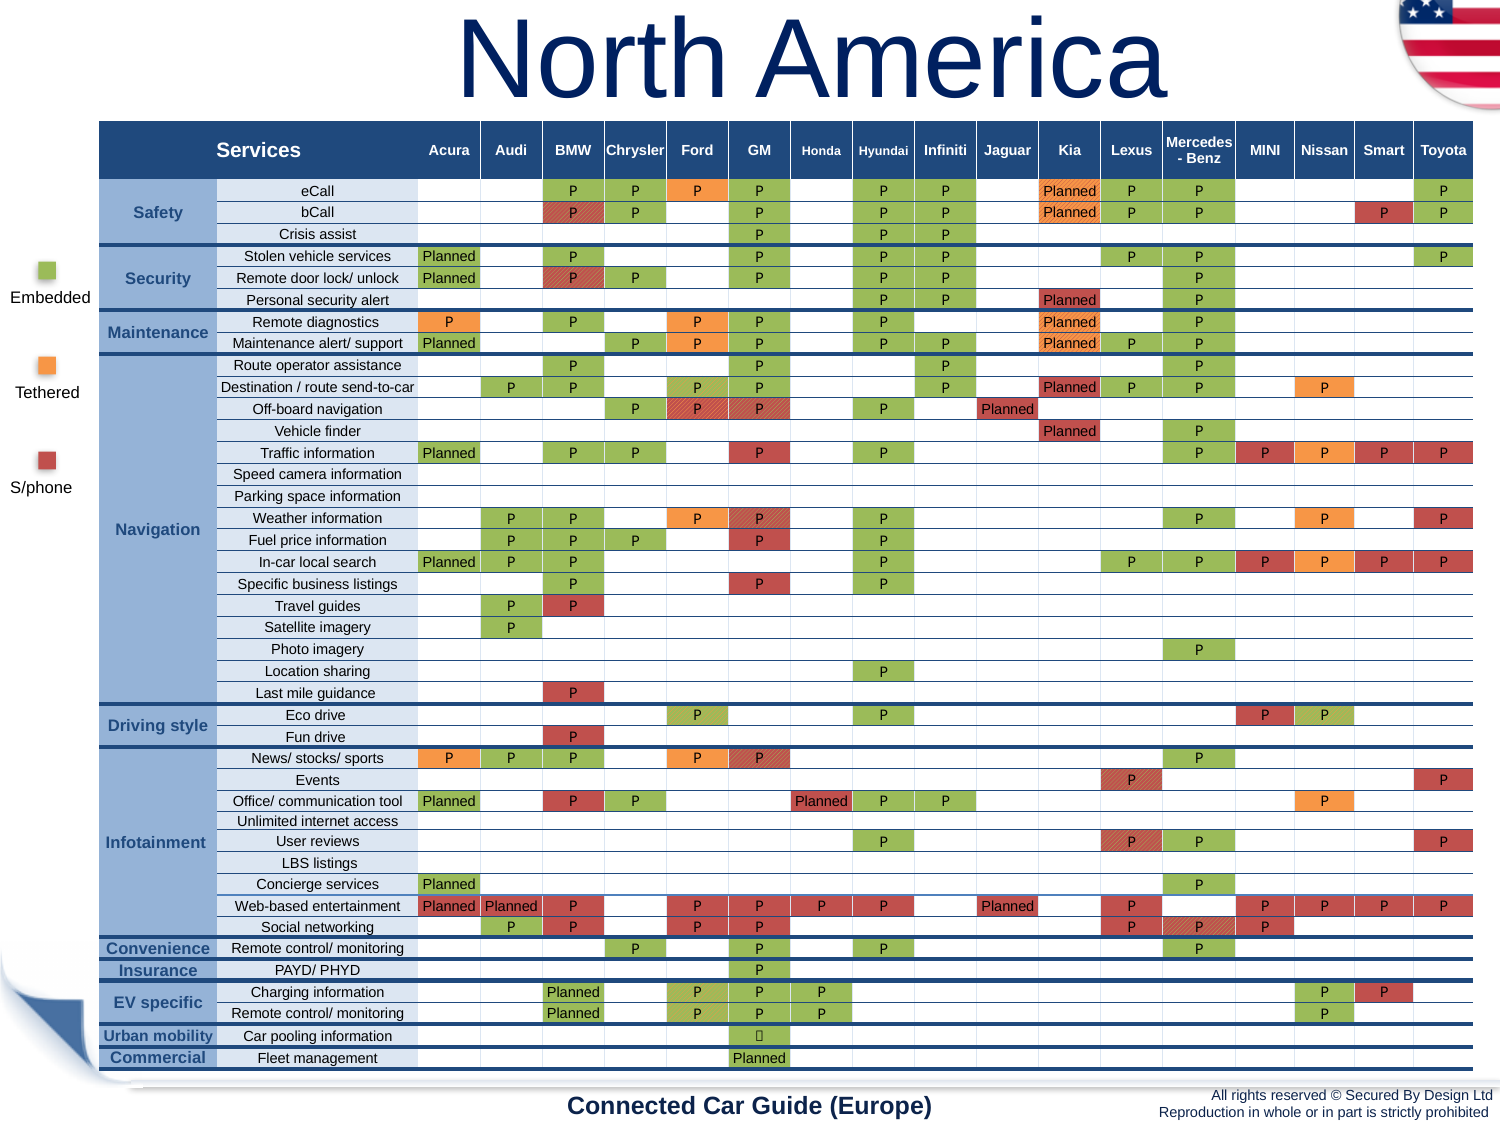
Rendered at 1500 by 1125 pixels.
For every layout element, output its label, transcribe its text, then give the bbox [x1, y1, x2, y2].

table_cell [1355, 289, 1413, 308]
table_cell [418, 1049, 480, 1067]
table_cell News/ stocks/ sports [217, 749, 418, 768]
table_cell [791, 917, 852, 935]
table_cell [791, 749, 852, 768]
table_cell [481, 639, 542, 660]
table_cell [1163, 1003, 1235, 1022]
table_cell [1101, 749, 1162, 768]
table_cell P [915, 202, 976, 223]
table_cell [543, 224, 604, 243]
table_cell Eco drive [217, 706, 418, 725]
table_cell [605, 661, 666, 681]
table_cell [791, 267, 852, 288]
table_cell Urban mobility [146, 1026, 217, 1045]
table_cell [481, 312, 542, 332]
table_cell [1101, 617, 1162, 638]
table_cell [1039, 830, 1100, 851]
table_cell P [1101, 896, 1162, 916]
table_cell [605, 1049, 666, 1067]
table_cell User reviews [217, 830, 418, 851]
table_cell P [729, 573, 790, 594]
table_cell [1414, 1026, 1473, 1045]
table_header Lexus [1101, 128, 1162, 179]
table_cell [1163, 896, 1235, 916]
table_cell P [729, 529, 790, 550]
table_cell [977, 1003, 1038, 1022]
table_cell P [481, 917, 542, 935]
table_cell P [1414, 202, 1473, 223]
table_cell [605, 224, 666, 243]
table_cell [1236, 573, 1294, 594]
table_cell P [667, 508, 728, 528]
table_cell P [853, 529, 914, 550]
table_cell P [1163, 289, 1235, 308]
table_cell P [915, 247, 976, 266]
table_cell [418, 595, 480, 616]
table_cell [1039, 939, 1100, 957]
table_cell [418, 983, 480, 1002]
table_cell [1295, 289, 1354, 308]
table_cell [418, 706, 480, 725]
table_cell P [729, 749, 790, 768]
table_cell [481, 1003, 542, 1022]
table_cell [667, 961, 728, 978]
table_cell [605, 247, 666, 266]
table_cell Last mile guidance [217, 682, 418, 702]
table_cell [605, 983, 666, 1002]
table_cell [1355, 508, 1413, 528]
table_cell [605, 486, 666, 507]
table_cell [1236, 961, 1294, 978]
table_cell [1355, 939, 1413, 957]
table_cell P [1163, 267, 1235, 288]
table_cell Crisis assist [217, 224, 418, 243]
table_cell [729, 791, 790, 811]
table_cell [977, 312, 1038, 332]
table_cell [977, 682, 1038, 702]
table_cell P [1163, 333, 1235, 352]
table_header Chrysler [605, 128, 666, 179]
table_cell P [1236, 551, 1294, 572]
table_cell Fun drive [217, 726, 418, 745]
table_cell [915, 939, 976, 957]
table_header Jaguar [977, 128, 1038, 179]
table_cell [915, 442, 976, 463]
table_cell Planned [791, 791, 852, 811]
table_cell P [667, 1003, 728, 1022]
table_cell [729, 464, 790, 485]
table_cell [1101, 312, 1162, 332]
table_cell [418, 682, 480, 702]
table_cell [915, 726, 976, 745]
table_cell Safety [99, 179, 217, 243]
table_cell [667, 769, 728, 790]
table_cell [667, 551, 728, 572]
table_cell [915, 896, 976, 916]
table_cell [853, 639, 914, 660]
table_cell [605, 377, 666, 397]
table_cell [481, 267, 542, 288]
table_cell [1414, 420, 1473, 441]
table_cell [1295, 726, 1354, 745]
table_cell [977, 267, 1038, 288]
table_cell [977, 749, 1038, 768]
table_cell [481, 706, 542, 725]
table_cell [1101, 398, 1162, 419]
table_cell Maintenance alert/ support [217, 333, 418, 352]
table_cell [1236, 769, 1294, 790]
table_cell Destination / route send-to-car [217, 377, 418, 397]
table_cell [1236, 1003, 1294, 1022]
table_cell [791, 420, 852, 441]
table_cell [915, 706, 976, 725]
table_cell [418, 224, 480, 243]
table_cell [853, 983, 914, 1002]
table_cell P [667, 333, 728, 352]
table_cell [915, 983, 976, 1002]
table_cell Maintenance [99, 312, 217, 352]
table_cell [729, 661, 790, 681]
table_cell bCall [217, 202, 418, 223]
table_cell [1163, 682, 1235, 702]
table_cell [915, 961, 976, 978]
table_cell P [543, 896, 604, 916]
table_cell [853, 486, 914, 507]
table_cell [1295, 356, 1354, 376]
table_cell [977, 420, 1038, 441]
table_cell [1101, 356, 1162, 376]
table_cell Parking space information [217, 486, 418, 507]
table_cell P [605, 791, 666, 811]
table_cell [977, 852, 1038, 873]
table_cell [1236, 486, 1294, 507]
table_cell [1101, 791, 1162, 811]
table_cell [1039, 852, 1100, 873]
table_cell [1163, 661, 1235, 681]
table_cell P [853, 442, 914, 463]
table_cell [1236, 983, 1294, 1002]
table_cell P [667, 377, 728, 397]
table_cell [1101, 1049, 1162, 1067]
table_cell [418, 1003, 480, 1022]
table_cell [729, 830, 790, 851]
table_cell Weather information [217, 508, 418, 528]
table_cell P [1101, 247, 1162, 266]
table_cell [1236, 749, 1294, 768]
table_cell Remote diagnostics [217, 312, 418, 332]
table_cell Location sharing [217, 661, 418, 681]
table_cell [915, 812, 976, 829]
table_cell [543, 830, 604, 851]
table_cell [977, 486, 1038, 507]
table_cell P [667, 896, 728, 916]
table_header Infiniti [915, 128, 976, 179]
table_cell [1236, 812, 1294, 829]
table_cell P [729, 202, 790, 223]
table_cell Convenience [141, 939, 217, 957]
table_cell P [729, 961, 790, 978]
table_cell [667, 874, 728, 894]
table_cell [791, 247, 852, 266]
table_cell [977, 617, 1038, 638]
table_cell [1101, 573, 1162, 594]
table_cell P [853, 573, 914, 594]
table_cell Fleet management [217, 1049, 418, 1067]
table_cell [915, 917, 976, 935]
table_cell [1355, 1026, 1413, 1045]
table_cell P [605, 179, 666, 201]
table_cell [1355, 617, 1413, 638]
table_cell [1101, 1003, 1162, 1022]
table_cell [1236, 595, 1294, 616]
table_cell P [1295, 791, 1354, 811]
table_cell P [1355, 551, 1413, 572]
table_cell [1295, 267, 1354, 288]
table_cell [1236, 852, 1294, 873]
table_cell Planned [1039, 420, 1100, 441]
table_cell P [915, 289, 976, 308]
table_cell [1355, 682, 1413, 702]
table_cell [1236, 682, 1294, 702]
table_cell Planned [1039, 312, 1100, 332]
table_cell [729, 289, 790, 308]
table_cell [1414, 1049, 1473, 1067]
table_header Nissan [1295, 121, 1354, 179]
table_cell [977, 377, 1038, 397]
table_cell [1414, 377, 1473, 397]
table_cell [1039, 247, 1100, 266]
table_cell P [1295, 551, 1354, 572]
table_cell [543, 639, 604, 660]
table_cell [1101, 852, 1162, 873]
table_cell [977, 333, 1038, 352]
table_cell P [915, 224, 976, 243]
table_cell [1163, 769, 1235, 790]
table_cell [1355, 420, 1413, 441]
table_cell [853, 812, 914, 829]
table_cell [915, 529, 976, 550]
table_cell [791, 939, 852, 957]
table_cell Security [99, 247, 217, 308]
table_cell [1236, 464, 1294, 485]
table_cell [1414, 617, 1473, 638]
table_cell [853, 852, 914, 873]
table_header GM [729, 128, 790, 179]
table_cell [481, 830, 542, 851]
table_cell Commercial [146, 1049, 217, 1067]
table_cell [1355, 661, 1413, 681]
table_cell [1101, 726, 1162, 745]
table_cell EV specific [146, 983, 217, 1022]
table_cell [1295, 179, 1354, 201]
table_cell P [729, 356, 790, 376]
table_cell [1163, 464, 1235, 485]
table_cell Off-board navigation [217, 398, 418, 419]
table_cell [543, 420, 604, 441]
table_cell [1295, 202, 1354, 223]
table_cell [1236, 224, 1294, 243]
table_cell P [481, 617, 542, 638]
table_cell P [481, 595, 542, 616]
table_cell [418, 617, 480, 638]
table_cell [1295, 939, 1354, 957]
table_cell [1295, 639, 1354, 660]
table_cell [1236, 617, 1294, 638]
table_cell [605, 917, 666, 935]
table_cell Planned [418, 896, 480, 916]
table_cell [853, 749, 914, 768]
table_cell P [1163, 420, 1235, 441]
table_cell P [481, 749, 542, 768]
table_cell [1163, 983, 1235, 1002]
table_cell [1039, 812, 1100, 829]
table_cell [791, 224, 852, 243]
table_cell [977, 247, 1038, 266]
table_cell Office/ communication tool [217, 791, 418, 811]
table_cell [1101, 486, 1162, 507]
table_cell [1101, 983, 1162, 1002]
table_cell [977, 224, 1038, 243]
table_cell [1295, 1049, 1354, 1067]
table_cell P [1295, 1003, 1354, 1022]
table_cell [1039, 961, 1100, 978]
table_cell Events [217, 769, 418, 790]
table_cell [1414, 289, 1473, 308]
table_cell [605, 289, 666, 308]
table_cell [1236, 267, 1294, 288]
table_cell [1295, 874, 1354, 894]
table_cell [1236, 356, 1294, 376]
table_cell [1355, 312, 1413, 332]
table_cell [977, 791, 1038, 811]
table_cell P [481, 551, 542, 572]
table_cell [915, 1026, 976, 1045]
table_cell [1163, 852, 1235, 873]
table_cell Planned [418, 551, 480, 572]
table_cell [915, 573, 976, 594]
table_cell [1236, 247, 1294, 266]
table_cell [667, 464, 728, 485]
table_header Hyundai [853, 128, 914, 179]
text_box S/phone [0, 469, 88, 504]
table_cell P [667, 917, 728, 935]
table_cell [481, 1049, 542, 1067]
table_cell [543, 1026, 604, 1045]
table_cell [1414, 639, 1473, 660]
table_cell P [667, 312, 728, 332]
table_cell Planned [418, 791, 480, 811]
table_cell [418, 529, 480, 550]
table_cell [791, 706, 852, 725]
table_cell P [1101, 377, 1162, 397]
table_cell P [729, 333, 790, 352]
table_cell [481, 224, 542, 243]
table_cell [1039, 1003, 1100, 1022]
table_cell P [667, 983, 728, 1002]
table_cell [1355, 874, 1413, 894]
table_cell P [543, 917, 604, 935]
table_cell P [1163, 377, 1235, 397]
table_cell [481, 939, 542, 957]
table_cell [915, 312, 976, 332]
table_cell [1039, 917, 1100, 935]
table_cell [1414, 874, 1473, 894]
table_cell P [543, 179, 604, 201]
table_cell P [791, 896, 852, 916]
table_cell P [729, 312, 790, 332]
table_cell P [853, 179, 914, 201]
table_cell [418, 961, 480, 978]
table_cell [1236, 377, 1294, 397]
table_cell [1295, 769, 1354, 790]
table_cell P [543, 508, 604, 528]
table_cell P [1295, 377, 1354, 397]
table_cell [977, 939, 1038, 957]
table_cell P [729, 917, 790, 935]
table_cell [1355, 917, 1413, 935]
table_cell [1101, 420, 1162, 441]
table_cell [605, 595, 666, 616]
table_cell P [1295, 442, 1354, 463]
table_cell [853, 726, 914, 745]
text_box [38, 356, 57, 374]
table_cell [915, 464, 976, 485]
table_cell [418, 573, 480, 594]
table_cell [543, 961, 604, 978]
table_cell [1163, 706, 1235, 725]
table_cell P [729, 398, 790, 419]
table_cell P [791, 1003, 852, 1022]
table_cell [1163, 726, 1235, 745]
table_cell P [1163, 749, 1235, 768]
table_cell [791, 639, 852, 660]
table_cell [418, 769, 480, 790]
table_cell [729, 769, 790, 790]
table_cell [1236, 312, 1294, 332]
table_cell P [729, 896, 790, 916]
table_cell [1163, 961, 1235, 978]
table_cell P [853, 508, 914, 528]
table_cell [481, 682, 542, 702]
table_cell P [853, 398, 914, 419]
table_cell [1295, 682, 1354, 702]
table_cell P [729, 377, 790, 397]
table_cell [1236, 398, 1294, 419]
table_cell [418, 852, 480, 873]
table_cell [729, 639, 790, 660]
table_cell P [853, 247, 914, 266]
table_cell P [853, 791, 914, 811]
table_cell [667, 442, 728, 463]
table_cell [543, 289, 604, 308]
table_cell [915, 682, 976, 702]
table_cell [1355, 726, 1413, 745]
table_cell [1039, 874, 1100, 894]
table_cell [667, 852, 728, 873]
table_cell [543, 617, 604, 638]
table_cell [1236, 939, 1294, 957]
table_cell [1355, 247, 1413, 266]
table_cell [667, 486, 728, 507]
table_cell P [1163, 247, 1235, 266]
table_cell [853, 1049, 914, 1067]
table_cell [1039, 706, 1100, 725]
table_cell [1039, 639, 1100, 660]
table_header Mercedes- Benz [1163, 121, 1235, 179]
table_cell P [543, 247, 604, 266]
table_cell [1039, 551, 1100, 572]
table_cell [791, 333, 852, 352]
table_cell P [1414, 442, 1473, 463]
table_cell [418, 639, 480, 660]
table_cell [1355, 267, 1413, 288]
table_cell [481, 791, 542, 811]
table_cell [605, 961, 666, 978]
table_cell [1414, 573, 1473, 594]
table_cell [1236, 179, 1294, 201]
table_cell [791, 398, 852, 419]
table_cell P [853, 333, 914, 352]
table_cell [605, 726, 666, 745]
picture [1354, 0, 1500, 120]
table_cell [1295, 852, 1354, 873]
table_cell [977, 464, 1038, 485]
table_cell [1295, 661, 1354, 681]
table_cell [915, 1003, 976, 1022]
table_cell [977, 917, 1038, 935]
table_cell [1101, 961, 1162, 978]
table_cell P [729, 1003, 790, 1022]
table_cell Navigation [99, 356, 217, 702]
table_cell Vehicle finder [217, 420, 418, 441]
table_cell P [1414, 508, 1473, 528]
table_cell Planned [1039, 179, 1100, 201]
table_cell [791, 682, 852, 702]
table_cell [1039, 464, 1100, 485]
table_cell [1355, 224, 1413, 243]
table_cell [1039, 749, 1100, 768]
table_cell [481, 420, 542, 441]
table_cell [853, 377, 914, 397]
table_cell P [605, 333, 666, 352]
table_cell [791, 356, 852, 376]
table_cell [977, 508, 1038, 528]
table_cell P [915, 356, 976, 376]
table_cell LBS listings [217, 852, 418, 873]
table_cell [853, 682, 914, 702]
table_cell [1163, 1026, 1235, 1045]
table_cell P [853, 202, 914, 223]
table_cell [1163, 812, 1235, 829]
table_cell [1101, 508, 1162, 528]
table_cell P [543, 312, 604, 332]
table_cell [977, 595, 1038, 616]
table_cell [1414, 917, 1473, 935]
table_cell [791, 486, 852, 507]
table_cell P [1414, 830, 1473, 851]
table_cell [1101, 706, 1162, 725]
table_cell P [481, 508, 542, 528]
table_cell [481, 573, 542, 594]
table_cell P [1163, 917, 1235, 935]
table_cell Planned [418, 333, 480, 352]
table_cell P [729, 179, 790, 201]
table_cell [605, 508, 666, 528]
table_cell P [543, 551, 604, 572]
table_cell P [1101, 917, 1162, 935]
table_cell P [1236, 706, 1294, 725]
table_cell [1039, 983, 1100, 1002]
table_cell [791, 726, 852, 745]
table_cell [481, 356, 542, 376]
table_cell [729, 595, 790, 616]
table_cell P [543, 377, 604, 397]
table_cell [791, 551, 852, 572]
table_cell [1101, 874, 1162, 894]
table_cell P [543, 749, 604, 768]
table_cell [915, 595, 976, 616]
table_cell [1355, 356, 1413, 376]
table_cell [481, 852, 542, 873]
table_cell [853, 356, 914, 376]
table_cell [729, 726, 790, 745]
table_cell [729, 420, 790, 441]
table_cell P [1101, 179, 1162, 201]
table_cell P [481, 529, 542, 550]
table_cell [605, 706, 666, 725]
table_cell P [729, 939, 790, 957]
table_cell [853, 595, 914, 616]
table_cell [605, 617, 666, 638]
table_cell [915, 508, 976, 528]
table_cell P [1163, 179, 1235, 201]
table_header Services [99, 121, 418, 179]
table_cell [605, 312, 666, 332]
table_cell P [1163, 551, 1235, 572]
table_cell [1236, 791, 1294, 811]
table_cell [915, 398, 976, 419]
table_cell [1414, 267, 1473, 288]
table_cell [1236, 420, 1294, 441]
table_cell [667, 617, 728, 638]
table_cell P [1414, 179, 1473, 201]
table_cell [1101, 595, 1162, 616]
table_cell [853, 874, 914, 894]
text_box North America [440, 0, 1183, 128]
table_cell Specific business listings [217, 573, 418, 594]
table_cell [418, 812, 480, 829]
table_cell [791, 289, 852, 308]
table_cell [791, 377, 852, 397]
table_cell [1101, 661, 1162, 681]
table_cell [1414, 682, 1473, 702]
table_cell [977, 983, 1038, 1002]
table_cell P [1163, 830, 1235, 851]
table_header Honda [791, 128, 852, 179]
table_cell [667, 420, 728, 441]
table_cell [667, 529, 728, 550]
table_cell Car pooling information [217, 1026, 418, 1045]
table_cell Planned [1039, 289, 1100, 308]
table_cell [481, 442, 542, 463]
table_cell P [1414, 551, 1473, 572]
table_cell [1101, 464, 1162, 485]
table_cell Insurance [146, 961, 217, 978]
table_cell [605, 573, 666, 594]
table_cell P [729, 508, 790, 528]
table_cell P [605, 202, 666, 223]
table_cell P [605, 442, 666, 463]
table_cell Planned [418, 442, 480, 463]
table_cell P [543, 791, 604, 811]
table_cell [481, 1026, 542, 1045]
table_cell [418, 377, 480, 397]
table_cell [605, 420, 666, 441]
table_cell P [1355, 983, 1413, 1002]
table_cell [791, 830, 852, 851]
table_cell Planned [977, 398, 1038, 419]
table_cell [1039, 791, 1100, 811]
table_cell Infotainment [99, 749, 217, 935]
table_cell P [791, 983, 852, 1002]
table_cell P [605, 267, 666, 288]
table_cell [791, 661, 852, 681]
table_cell [1101, 442, 1162, 463]
table_cell [977, 202, 1038, 223]
table_cell [1295, 486, 1354, 507]
table_cell [418, 289, 480, 308]
table_cell P [1236, 917, 1294, 935]
table_cell [791, 508, 852, 528]
table_cell [915, 1049, 976, 1067]
table_cell Planned [543, 983, 604, 1002]
table_cell [791, 812, 852, 829]
table_cell [1163, 595, 1235, 616]
table_cell Fuel price information [217, 529, 418, 550]
table_header MINI [1236, 121, 1294, 179]
table_cell P [605, 939, 666, 957]
table_cell Remote control/ monitoring [217, 1003, 418, 1022]
table_cell [1355, 486, 1413, 507]
table_cell [418, 179, 480, 201]
table_cell [481, 464, 542, 485]
table_cell  [729, 1026, 790, 1045]
table_cell P [543, 595, 604, 616]
table_cell [1355, 852, 1413, 873]
table_cell [1295, 961, 1354, 978]
table_cell [667, 661, 728, 681]
table_cell Planned [729, 1049, 790, 1067]
table_cell [791, 769, 852, 790]
table_cell [1236, 202, 1294, 223]
table_cell [1039, 617, 1100, 638]
table_cell P [1163, 312, 1235, 332]
table_cell [977, 706, 1038, 725]
table_cell [1236, 508, 1294, 528]
table_cell [1355, 464, 1413, 485]
table_cell [1414, 661, 1473, 681]
table_cell P [1414, 769, 1473, 790]
table_cell [1101, 812, 1162, 829]
table_cell [1355, 1003, 1413, 1022]
table_cell [915, 420, 976, 441]
table_cell Planned [1039, 202, 1100, 223]
table_cell P [1236, 896, 1294, 916]
table_cell P [853, 939, 914, 957]
table_cell [543, 852, 604, 873]
table_cell Remote control/ monitoring [217, 939, 418, 957]
table_cell [1039, 1049, 1100, 1067]
table_cell [977, 442, 1038, 463]
table_cell P [1414, 247, 1473, 266]
table_cell [915, 749, 976, 768]
table_cell [481, 961, 542, 978]
table_cell [1101, 682, 1162, 702]
table_cell [977, 874, 1038, 894]
table_cell P [1355, 442, 1413, 463]
table_cell P [1163, 356, 1235, 376]
table_cell Driving style [99, 706, 217, 745]
table_cell [605, 896, 666, 916]
table_cell [853, 1026, 914, 1045]
table_cell [1355, 398, 1413, 419]
table_cell Social networking [217, 917, 418, 935]
table_cell [481, 333, 542, 352]
table_cell [1355, 706, 1413, 725]
table_cell [667, 595, 728, 616]
table_cell Satellite imagery [217, 617, 418, 638]
table_cell [1355, 830, 1413, 851]
table_cell P [853, 830, 914, 851]
table_header Ford [667, 128, 728, 179]
table_cell [1101, 1026, 1162, 1045]
table_cell [729, 486, 790, 507]
picture [0, 940, 143, 1088]
table_cell [791, 617, 852, 638]
table_cell [1163, 617, 1235, 638]
table_cell P [1163, 639, 1235, 660]
table_cell P [853, 224, 914, 243]
table_cell [418, 202, 480, 223]
table_header Kia [1039, 128, 1100, 179]
table_cell Stolen vehicle services [217, 247, 418, 266]
table_cell [1295, 420, 1354, 441]
table_cell [605, 852, 666, 873]
table_cell [977, 726, 1038, 745]
table_cell [1355, 1049, 1413, 1067]
table_cell [667, 682, 728, 702]
table_cell [791, 202, 852, 223]
table_cell P [543, 202, 604, 223]
table_cell [481, 661, 542, 681]
table_cell [418, 464, 480, 485]
table_cell [915, 830, 976, 851]
table_cell [1101, 639, 1162, 660]
table_cell [1039, 1026, 1100, 1045]
table_cell P [915, 791, 976, 811]
table_cell P [1236, 442, 1294, 463]
table_cell [1039, 267, 1100, 288]
table_cell P [853, 661, 914, 681]
table_cell Web-based entertainment [217, 896, 418, 916]
table_cell [1236, 1049, 1294, 1067]
table_cell [1039, 682, 1100, 702]
table_cell [418, 420, 480, 441]
table_cell [1236, 333, 1294, 352]
table_cell [543, 486, 604, 507]
table_cell [543, 812, 604, 829]
table_cell P [1163, 874, 1235, 894]
table_cell P [1163, 939, 1235, 957]
table_cell [605, 1026, 666, 1045]
table_cell [853, 917, 914, 935]
table_cell Planned [543, 1003, 604, 1022]
table_cell Remote door lock/ unlock [217, 267, 418, 288]
table_cell [1295, 247, 1354, 266]
table_cell Travel guides [217, 595, 418, 616]
table_cell P [543, 267, 604, 288]
table_cell [667, 267, 728, 288]
table_cell [667, 224, 728, 243]
table_cell [543, 333, 604, 352]
table_cell [667, 247, 728, 266]
table_cell [1039, 896, 1100, 916]
table_cell [667, 939, 728, 957]
table_cell [481, 398, 542, 419]
table_cell [543, 1049, 604, 1067]
table_cell [605, 639, 666, 660]
table_cell [667, 639, 728, 660]
table_cell P [853, 551, 914, 572]
table_cell P [853, 706, 914, 725]
table_cell [543, 769, 604, 790]
table_cell [1295, 573, 1354, 594]
table_cell [1414, 224, 1473, 243]
table_cell [543, 398, 604, 419]
table_cell [1295, 224, 1354, 243]
table_cell [1039, 595, 1100, 616]
table_cell [543, 464, 604, 485]
table_cell P [915, 377, 976, 397]
table_cell [915, 852, 976, 873]
table_cell [605, 874, 666, 894]
table_cell [915, 639, 976, 660]
table_cell [418, 726, 480, 745]
table_cell [977, 529, 1038, 550]
table_cell P [729, 442, 790, 463]
table_cell [481, 769, 542, 790]
table_cell [1414, 706, 1473, 725]
table_cell [481, 874, 542, 894]
table_cell [729, 551, 790, 572]
table_cell [729, 852, 790, 873]
table_cell [1295, 812, 1354, 829]
table_cell P [915, 179, 976, 201]
table_cell [667, 1026, 728, 1045]
table_cell P [1414, 896, 1473, 916]
table_cell [729, 706, 790, 725]
table_cell [915, 874, 976, 894]
table_cell P [667, 179, 728, 201]
table_cell [605, 356, 666, 376]
table_cell [1039, 661, 1100, 681]
table_cell [1295, 464, 1354, 485]
table_cell [481, 202, 542, 223]
table_cell [1355, 812, 1413, 829]
table_cell [543, 874, 604, 894]
table_cell [1414, 939, 1473, 957]
table_cell [1236, 830, 1294, 851]
table_cell [667, 726, 728, 745]
table_cell [667, 791, 728, 811]
table_cell [1236, 726, 1294, 745]
table_cell [605, 464, 666, 485]
table_cell [481, 983, 542, 1002]
table_cell [791, 874, 852, 894]
table_cell P [1101, 333, 1162, 352]
table_cell [977, 639, 1038, 660]
text_box [38, 451, 57, 469]
table_header BMW [543, 128, 604, 179]
table_cell Personal security alert [217, 289, 418, 308]
table_cell [1236, 874, 1294, 894]
table_cell [1355, 639, 1413, 660]
table_cell [1295, 529, 1354, 550]
table_cell [1295, 1026, 1354, 1045]
table_cell [977, 573, 1038, 594]
table_cell [481, 179, 542, 201]
table_cell [853, 961, 914, 978]
table_cell [977, 289, 1038, 308]
table_cell [1414, 398, 1473, 419]
table_cell [1101, 224, 1162, 243]
table_cell [667, 356, 728, 376]
table_cell [977, 769, 1038, 790]
table_cell [977, 812, 1038, 829]
table_cell [1414, 749, 1473, 768]
table_cell P [667, 706, 728, 725]
table_cell P [729, 247, 790, 266]
table_cell [1236, 1026, 1294, 1045]
table_cell P [853, 267, 914, 288]
table_cell P [1163, 202, 1235, 223]
table_cell [1101, 939, 1162, 957]
table_cell Planned [418, 874, 480, 894]
table_cell [1414, 961, 1473, 978]
table_cell [1355, 769, 1413, 790]
table_cell [481, 247, 542, 266]
table_cell P [853, 312, 914, 332]
table_cell [1414, 791, 1473, 811]
table_cell [1101, 289, 1162, 308]
table_cell P [1101, 769, 1162, 790]
table_cell [853, 420, 914, 441]
table_cell [1414, 486, 1473, 507]
table_cell [1414, 333, 1473, 352]
table_cell [915, 661, 976, 681]
table_cell [1414, 726, 1473, 745]
table_cell Unlimited internet access [217, 812, 418, 829]
table_cell [1295, 312, 1354, 332]
table_cell [1295, 333, 1354, 352]
table_cell [1414, 464, 1473, 485]
table_cell Planned [1039, 377, 1100, 397]
table_cell [1163, 573, 1235, 594]
table_cell [729, 617, 790, 638]
table_cell [1101, 267, 1162, 288]
table_cell Photo imagery [217, 639, 418, 660]
table_cell [1039, 442, 1100, 463]
table_cell Concierge services [217, 874, 418, 894]
table_cell [605, 682, 666, 702]
table_cell [791, 442, 852, 463]
table_cell [853, 617, 914, 638]
table_cell [1039, 356, 1100, 376]
table_cell P [543, 442, 604, 463]
table_cell Planned [418, 247, 480, 266]
table_cell [418, 939, 480, 957]
table_cell [543, 661, 604, 681]
table_cell P [853, 289, 914, 308]
table_cell [667, 202, 728, 223]
table_cell [605, 769, 666, 790]
table_cell [915, 486, 976, 507]
table_cell [791, 961, 852, 978]
table_header Audi [481, 128, 542, 179]
table_cell P [729, 983, 790, 1002]
table_cell [853, 1003, 914, 1022]
table_cell [418, 508, 480, 528]
table_cell [1414, 595, 1473, 616]
table_cell P [853, 896, 914, 916]
table_cell [1355, 749, 1413, 768]
table_cell PAYD/ PHYD [217, 961, 418, 978]
table_cell [418, 917, 480, 935]
table_cell [1414, 529, 1473, 550]
table_cell [1163, 398, 1235, 419]
table_cell [1163, 1049, 1235, 1067]
table_cell [1039, 486, 1100, 507]
table_cell Planned [481, 896, 542, 916]
table_cell [1163, 791, 1235, 811]
table_cell [791, 464, 852, 485]
table_cell [791, 595, 852, 616]
table_cell [791, 529, 852, 550]
table_cell [543, 939, 604, 957]
table_cell [605, 830, 666, 851]
table_cell [667, 1049, 728, 1067]
table_cell [1355, 791, 1413, 811]
table_cell P [543, 726, 604, 745]
table_cell [791, 1049, 852, 1067]
table_cell eCall [217, 179, 418, 201]
table_cell [729, 682, 790, 702]
table_cell P [667, 749, 728, 768]
table_cell [1039, 726, 1100, 745]
table_cell In-car local search [217, 551, 418, 572]
table_cell [1163, 486, 1235, 507]
table_cell Route operator assistance [217, 356, 418, 376]
table_cell P [915, 333, 976, 352]
table_cell P [1101, 202, 1162, 223]
table_cell Speed camera information [217, 464, 418, 485]
table_cell P [1163, 508, 1235, 528]
table_cell [977, 356, 1038, 376]
table_cell [1355, 179, 1413, 201]
table_cell [1039, 769, 1100, 790]
table_cell P [543, 682, 604, 702]
table_header Acura [418, 121, 480, 179]
table_cell [1414, 356, 1473, 376]
table_cell [977, 830, 1038, 851]
table_cell P [1355, 202, 1413, 223]
table_cell [418, 1026, 480, 1045]
table_cell P [543, 573, 604, 594]
table_cell [418, 486, 480, 507]
table_cell [1414, 852, 1473, 873]
table_cell [481, 289, 542, 308]
table_cell [605, 551, 666, 572]
table_cell P [1295, 508, 1354, 528]
table_cell P [1295, 706, 1354, 725]
text_box [38, 261, 57, 279]
table_cell P [667, 398, 728, 419]
table_cell [915, 551, 976, 572]
table_cell [977, 961, 1038, 978]
table_cell [1163, 224, 1235, 243]
table_cell [605, 1003, 666, 1022]
table_cell [729, 812, 790, 829]
table_cell [1295, 917, 1354, 935]
table_cell [853, 464, 914, 485]
table_cell [1355, 377, 1413, 397]
table_header Smart [1355, 127, 1413, 179]
table_cell [418, 661, 480, 681]
table_header Toyota [1414, 128, 1473, 179]
table_cell [791, 573, 852, 594]
table_cell [667, 573, 728, 594]
table_cell P [543, 529, 604, 550]
table_cell [481, 726, 542, 745]
table_cell [791, 179, 852, 201]
table_cell [1236, 289, 1294, 308]
table_cell [1039, 224, 1100, 243]
table_cell [481, 486, 542, 507]
table_cell [915, 617, 976, 638]
table_cell [1236, 639, 1294, 660]
table_cell [1236, 661, 1294, 681]
table_cell [977, 1026, 1038, 1045]
table_cell [543, 706, 604, 725]
table_cell [977, 551, 1038, 572]
table_cell [1039, 508, 1100, 528]
table_cell [791, 312, 852, 332]
table_cell [1414, 983, 1473, 1002]
table_cell [791, 1026, 852, 1045]
table_cell [1039, 398, 1100, 419]
table_cell Traffic information [217, 442, 418, 463]
table_cell [1355, 333, 1413, 352]
table_cell [1101, 529, 1162, 550]
table_cell [1355, 529, 1413, 550]
table_cell P [1101, 830, 1162, 851]
table_cell [791, 852, 852, 873]
table_cell [605, 812, 666, 829]
table_cell [1295, 749, 1354, 768]
table_cell Planned [977, 896, 1038, 916]
table_cell [1039, 573, 1100, 594]
table_cell [667, 830, 728, 851]
table_cell [729, 874, 790, 894]
table_cell [1414, 312, 1473, 332]
table_cell P [605, 398, 666, 419]
table_cell P [915, 267, 976, 288]
table_cell [1163, 529, 1235, 550]
table_cell [1355, 961, 1413, 978]
table_cell [605, 749, 666, 768]
table_cell P [729, 224, 790, 243]
table_cell [481, 812, 542, 829]
table_cell [1295, 830, 1354, 851]
table_cell [915, 769, 976, 790]
table_cell [977, 179, 1038, 201]
table_cell [667, 812, 728, 829]
table_cell P [605, 529, 666, 550]
table_cell [1236, 529, 1294, 550]
table_cell [1295, 617, 1354, 638]
table_cell P [418, 749, 480, 768]
table_cell P [729, 267, 790, 288]
table_cell [977, 1049, 1038, 1067]
table_cell [1039, 529, 1100, 550]
table_cell [1295, 595, 1354, 616]
table_cell P [481, 377, 542, 397]
table_cell Planned [1039, 333, 1100, 352]
text_box Tethered [0, 374, 95, 410]
table_cell [1414, 1003, 1473, 1022]
table_cell P [1295, 896, 1354, 916]
table_cell P [1295, 983, 1354, 1002]
table_cell [1355, 595, 1413, 616]
table_cell P [418, 312, 480, 332]
text_box Embedded [0, 279, 99, 314]
table_cell [667, 289, 728, 308]
table_cell [418, 356, 480, 376]
table_cell [1414, 812, 1473, 829]
table_cell [853, 769, 914, 790]
table_cell P [543, 356, 604, 376]
table_cell [1355, 573, 1413, 594]
table_cell [1295, 398, 1354, 419]
table_cell Charging information [217, 983, 418, 1002]
table_cell P [1101, 551, 1162, 572]
table_cell P [1355, 896, 1413, 916]
table_cell P [1163, 442, 1235, 463]
table_cell [418, 398, 480, 419]
table_cell [418, 830, 480, 851]
table_cell [977, 661, 1038, 681]
table_cell Planned [418, 267, 480, 288]
